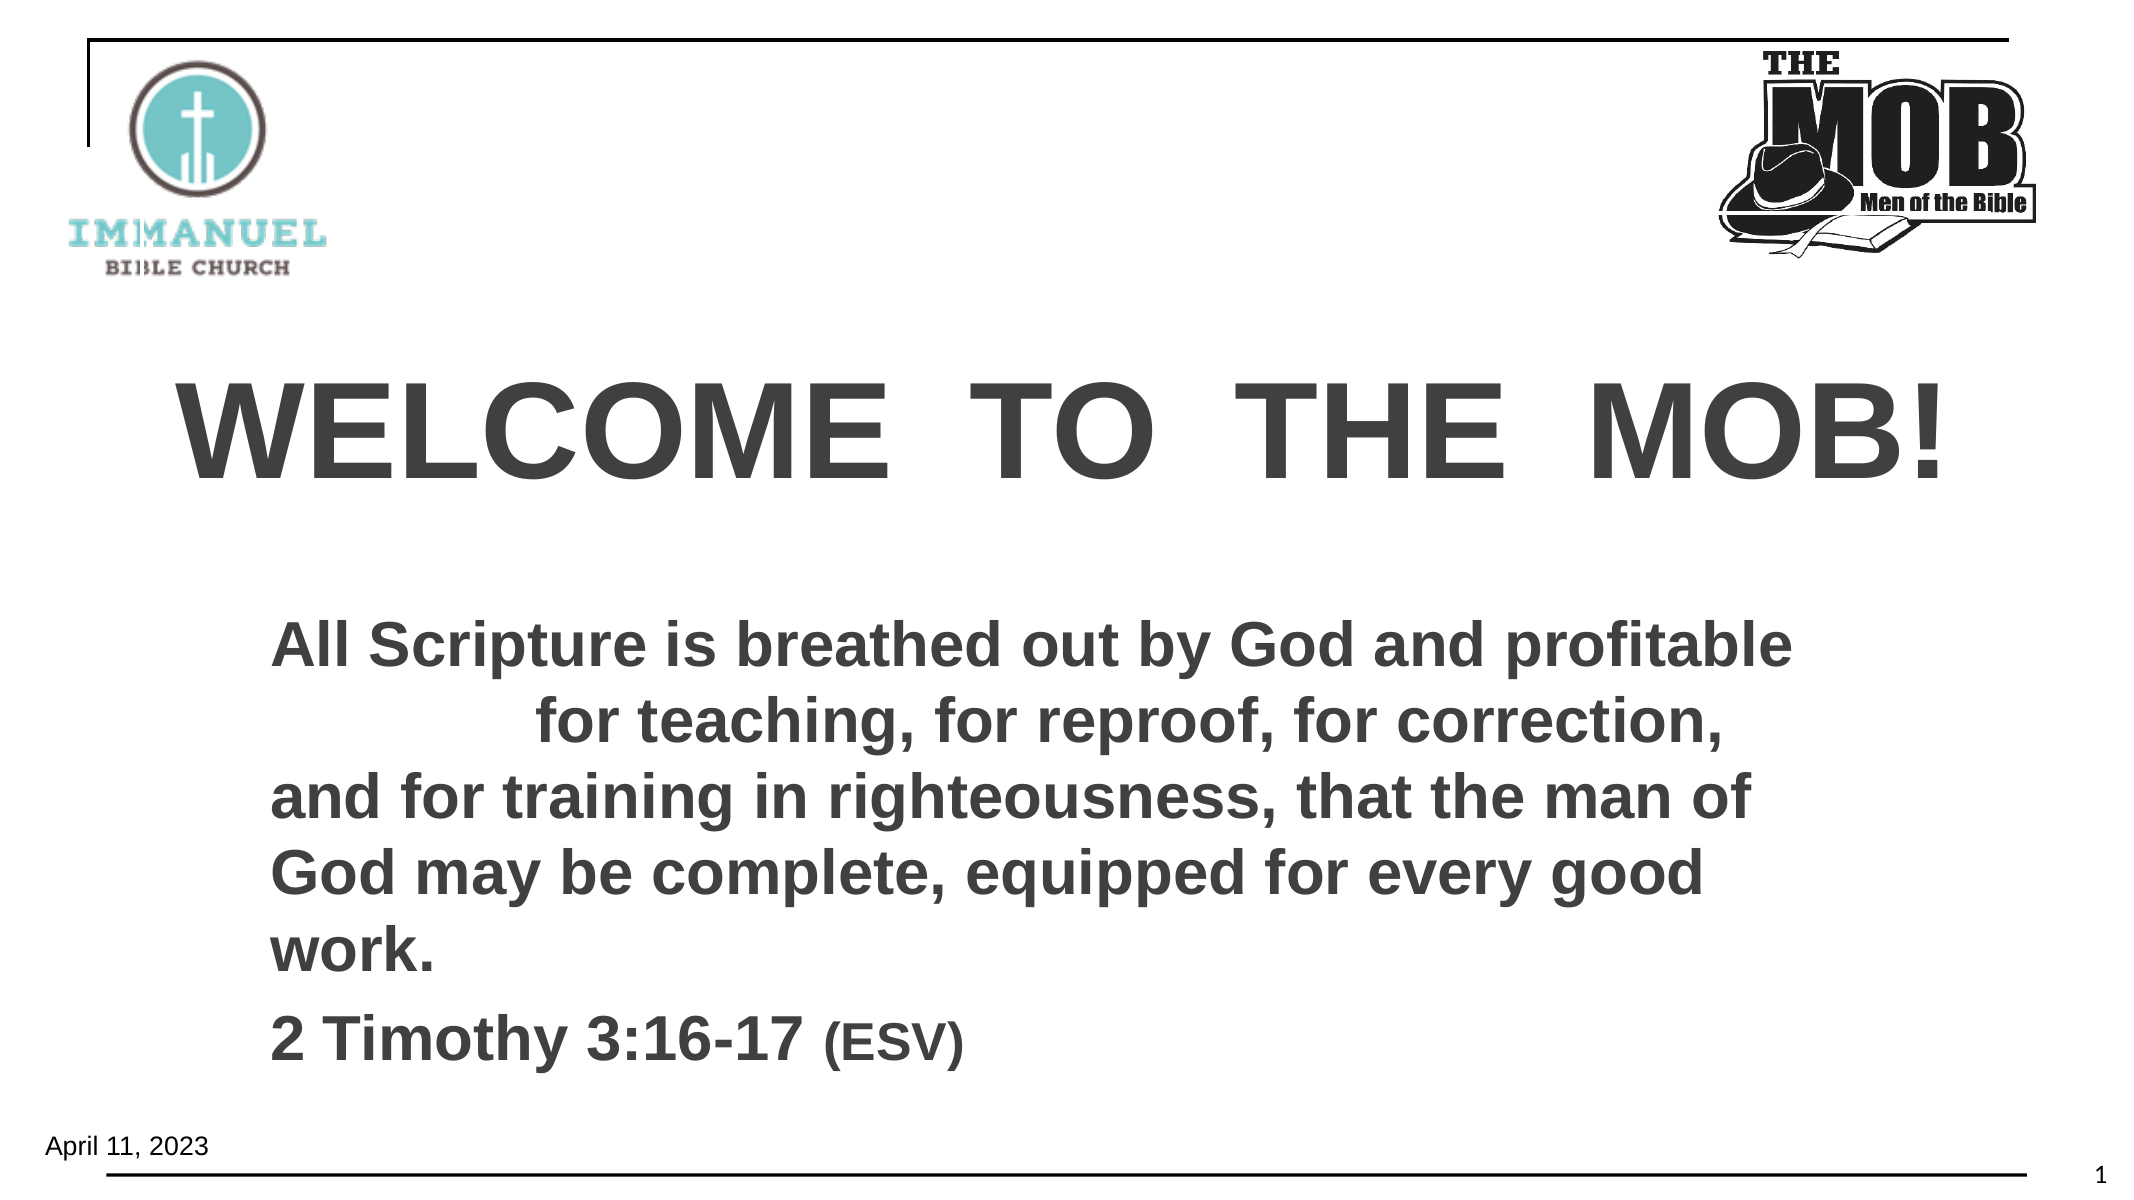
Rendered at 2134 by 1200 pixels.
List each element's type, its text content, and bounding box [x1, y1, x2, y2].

picture [66, 37, 330, 300]
picture [1710, 51, 2042, 261]
subtitle All Scripture is breathed out by God and profitable for teaching, for reproof, for correction, and for training in righteousness, that the man of God may be complete, equipped for every good work. 2 Timothy 3:16-17 (ESV) [253, 594, 1814, 902]
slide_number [29, 1112, 397, 1177]
title WELCOME TO THE MOB! [159, 333, 1974, 526]
slide_number 1 [1962, 1140, 2123, 1200]
picture [144, 215, 330, 300]
